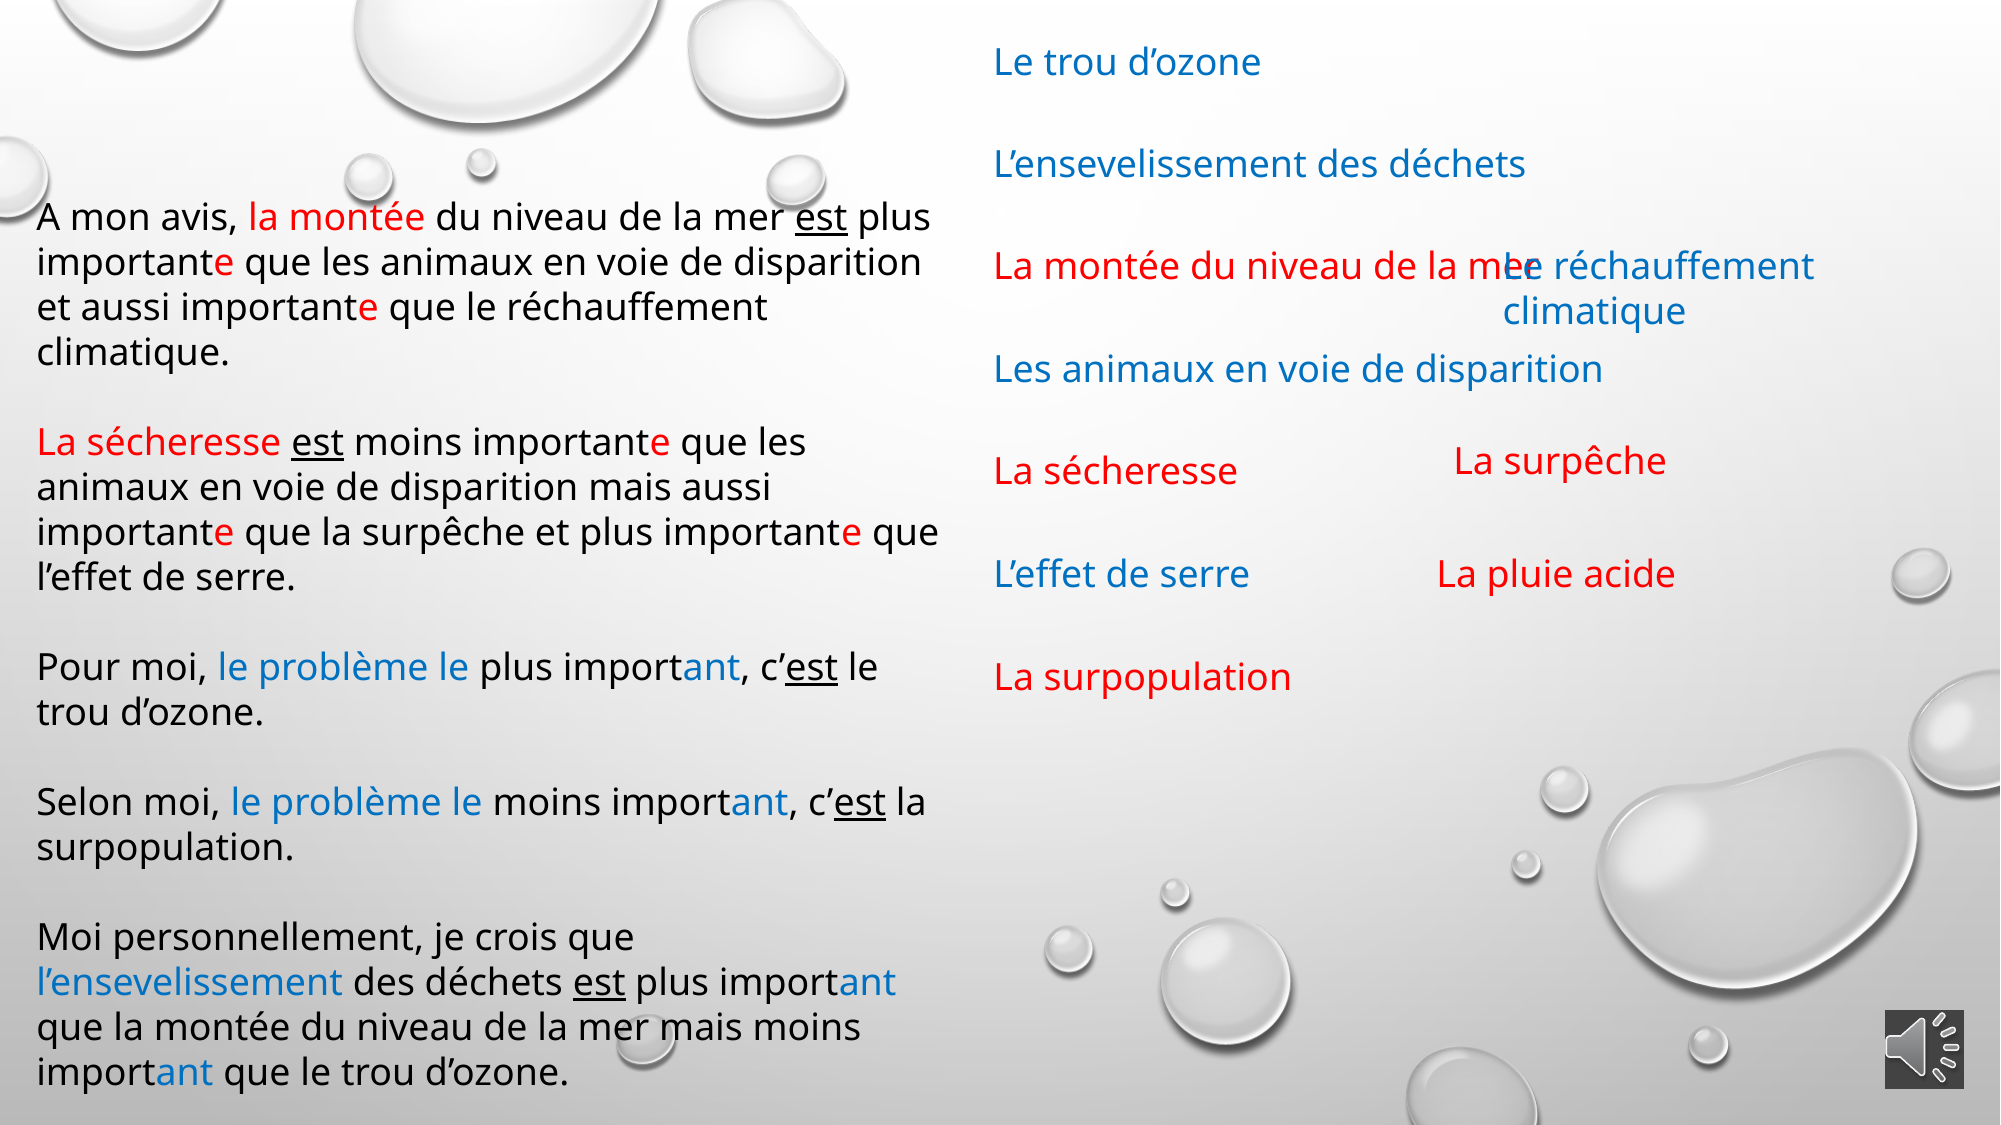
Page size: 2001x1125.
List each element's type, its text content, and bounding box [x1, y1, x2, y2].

text_box La surpêche [1438, 429, 2000, 490]
text_box Le réchauffement climatique [1488, 235, 1963, 340]
text_box La pluie acide [1421, 542, 2000, 603]
text_box A mon avis, la montée du niveau de la mer est plus importante que les animaux en voie de disparition et aussi importante que le réchauffement climatique. La sécheresse est moins importante que les animaux en voie de disparition mais aussi importante que la surpêche et plus importante que l’effet de serre. Pour moi, le problème le plus important, c’est le trou d’ozone. Selon moi, le problème le moins important, c’est la surpopulation. Moi personnellement, je crois que l’ensevelissement des déchets est plus important que la montée du niveau de la mer mais moins important que le trou d’ozone. Je pense que la pluie acide est aussi importante que l’effet de serre. [21, 185, 956, 1125]
text_box Le trou d’ozone [978, 30, 1561, 91]
text_box La montée du niveau de la mer [978, 235, 1488, 295]
picture [0, 0, 2000, 1125]
text_box Les animaux en voie de disparition [978, 337, 1638, 398]
text_box La sécheresse [978, 439, 1561, 500]
text_box La surpopulation [978, 645, 1730, 706]
text_box L’ensevelissement des déchets [978, 132, 1561, 193]
text_box L’effet de serre [978, 542, 1385, 603]
